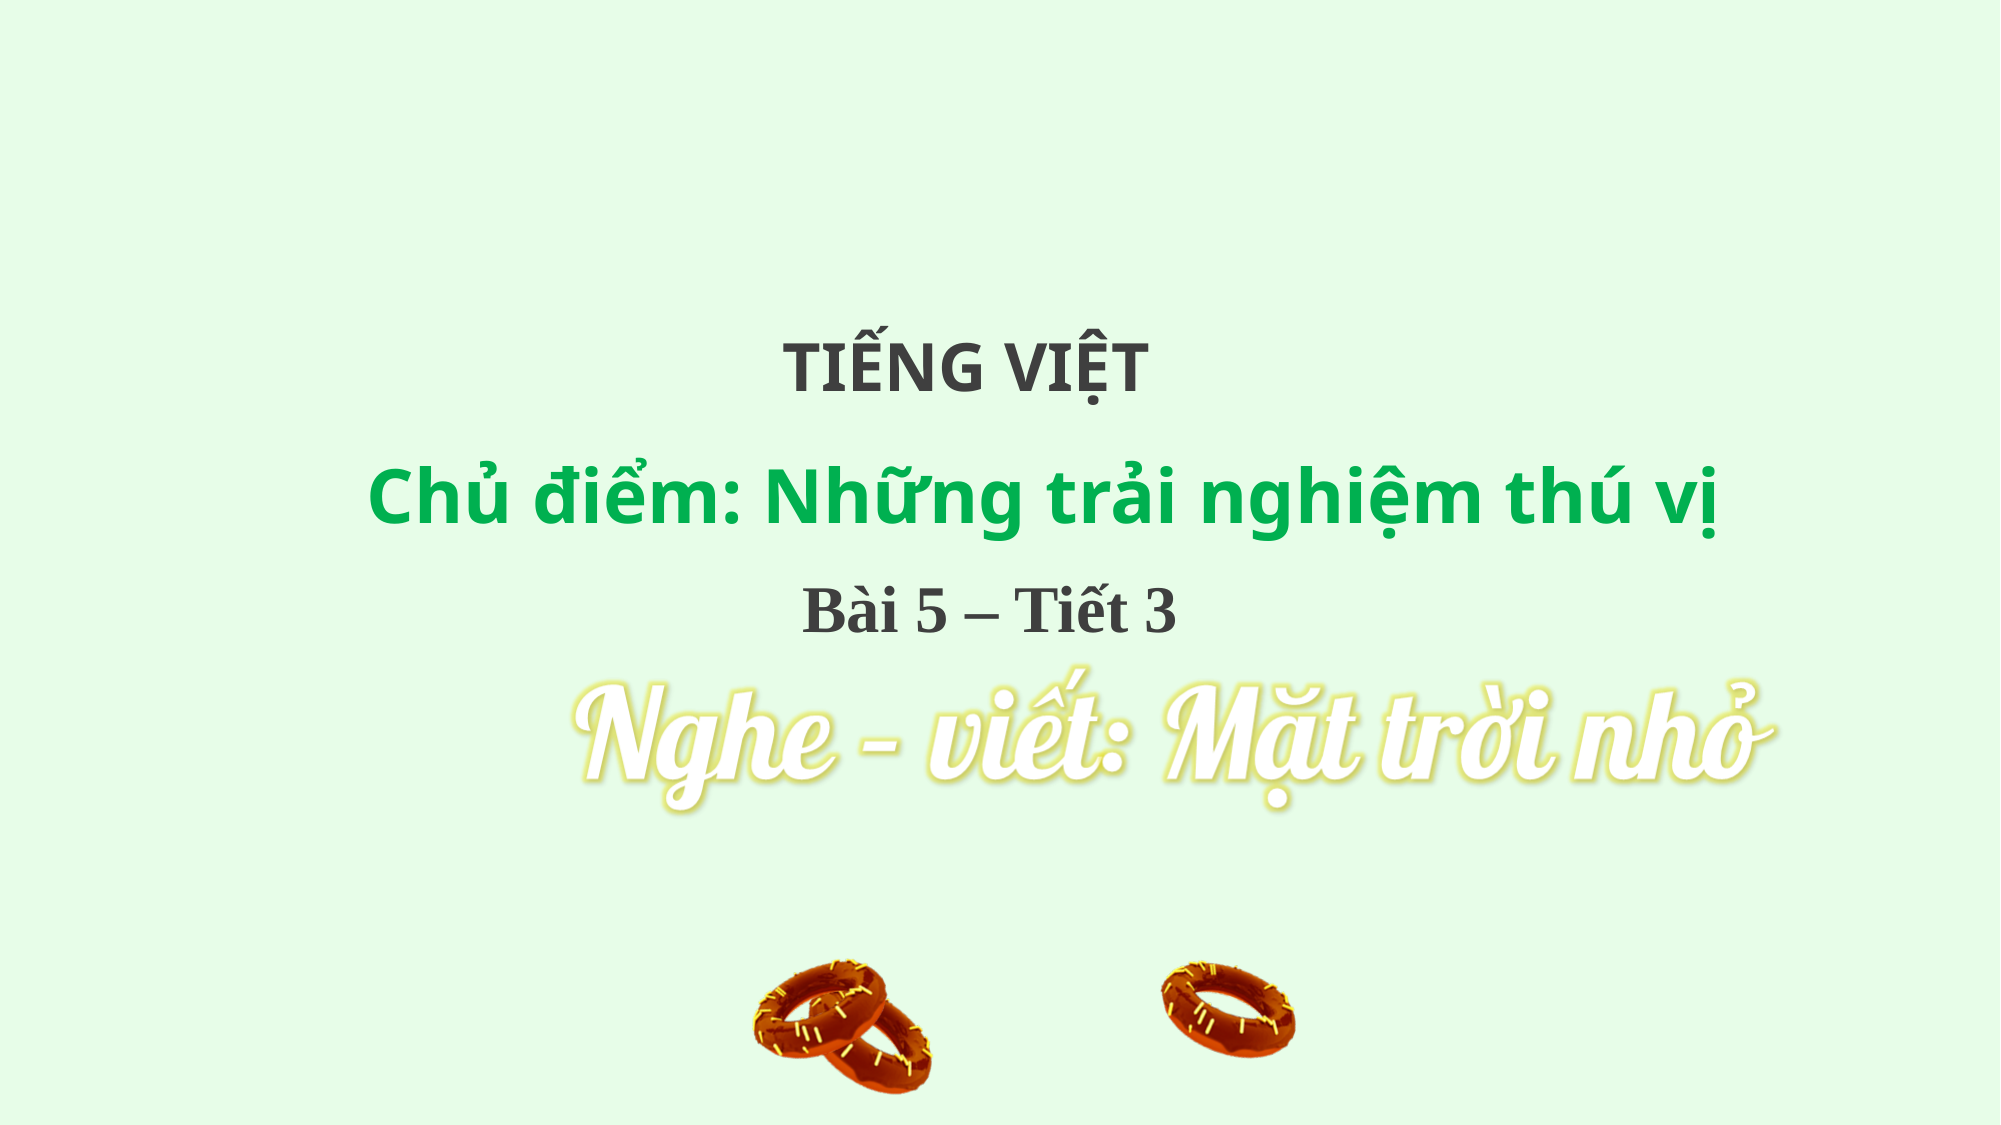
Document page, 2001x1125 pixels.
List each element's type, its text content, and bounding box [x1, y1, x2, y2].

text_box Bài 5 – Tiết 3 [787, 557, 1194, 620]
text_box Chủ điểm: Những trải nghiệm thú vị [351, 441, 1737, 547]
picture [487, 620, 1850, 1125]
text_box TIẾNG VIỆT [767, 317, 1166, 413]
